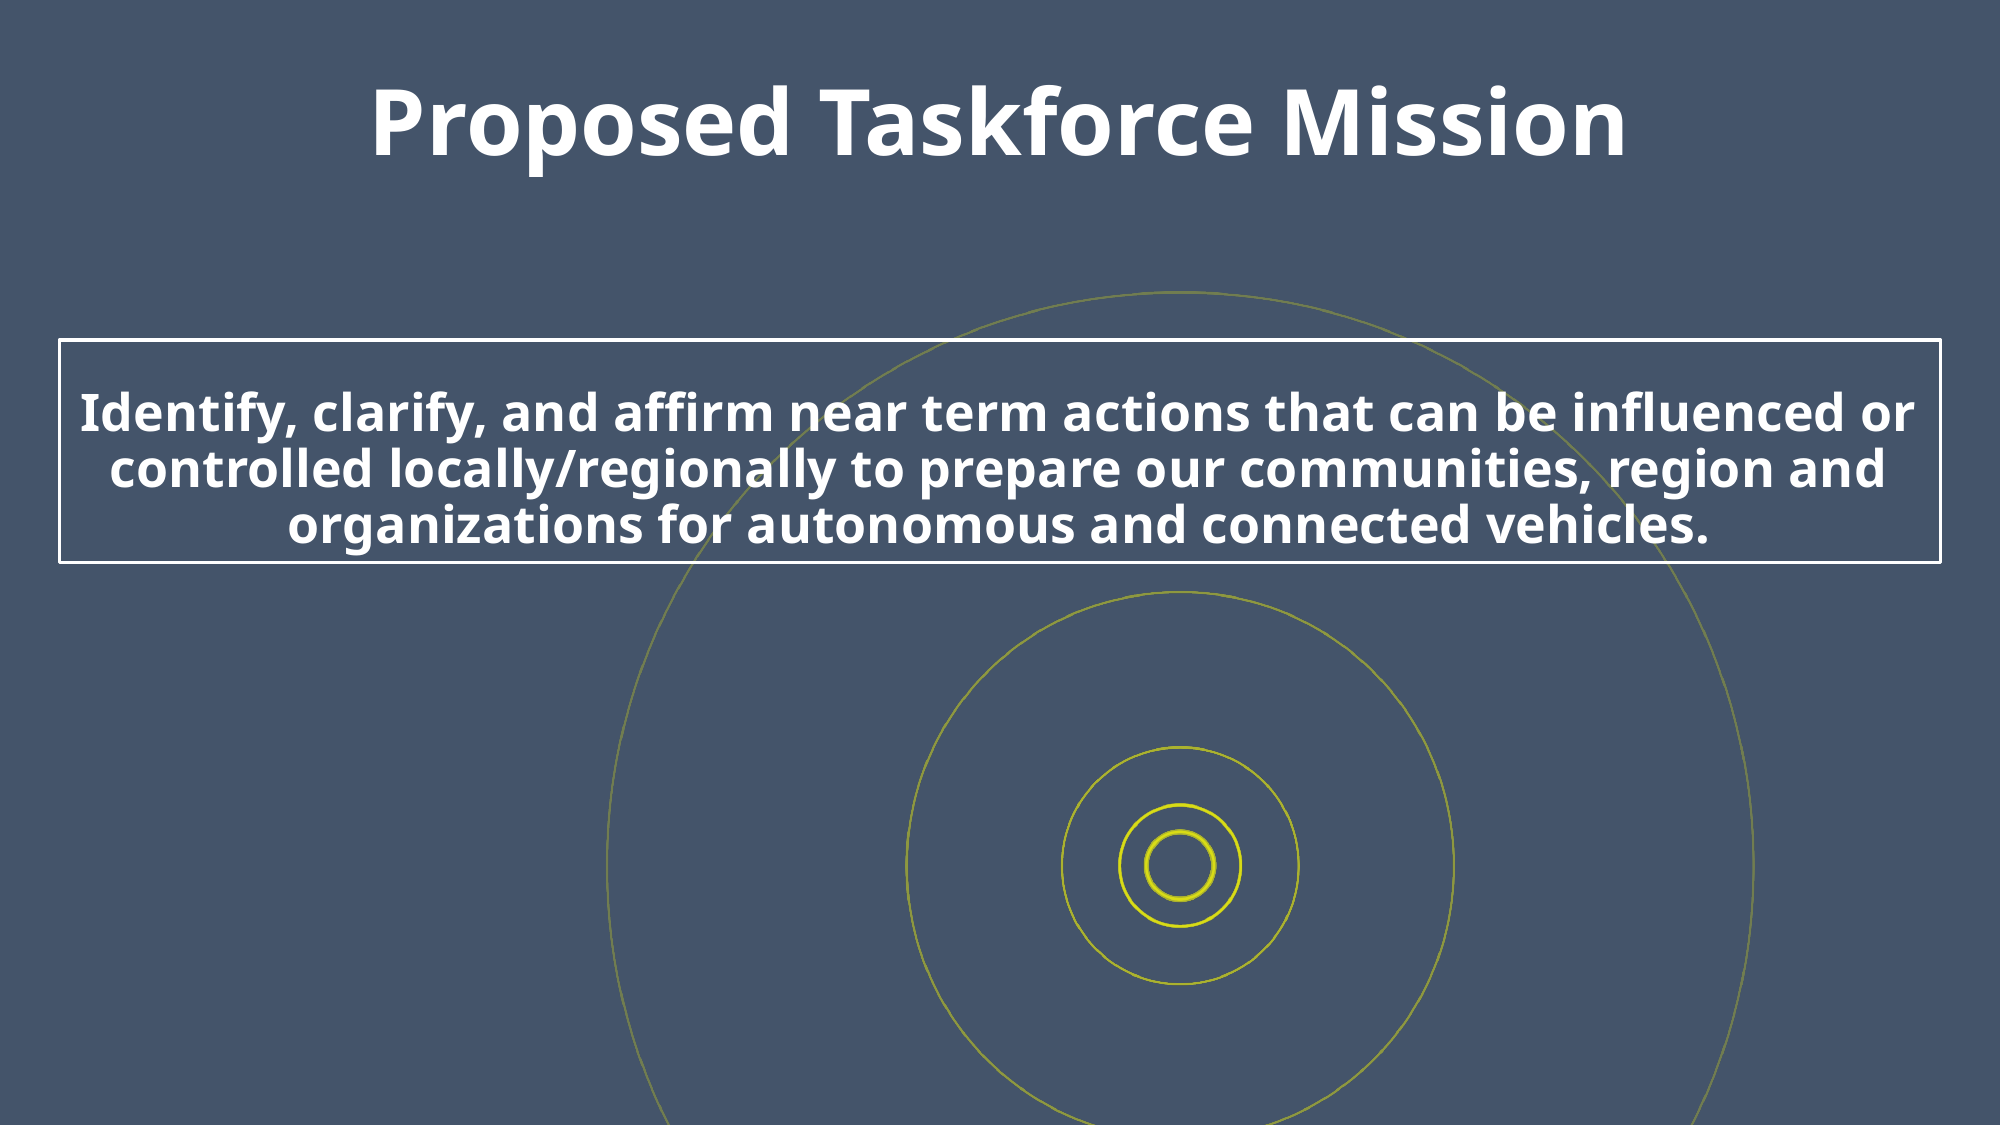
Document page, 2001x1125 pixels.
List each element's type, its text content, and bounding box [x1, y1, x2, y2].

text_box Proposed Taskforce Mission [105, 34, 1895, 218]
picture [547, 218, 1818, 340]
text_box Identify, clarify, and affirm near term actions that can be influenced or controlled locally/regionally to prepare our communities, region and organizations for autonomous and connected vehicles. [59, 340, 1941, 563]
picture [547, 563, 1818, 1125]
